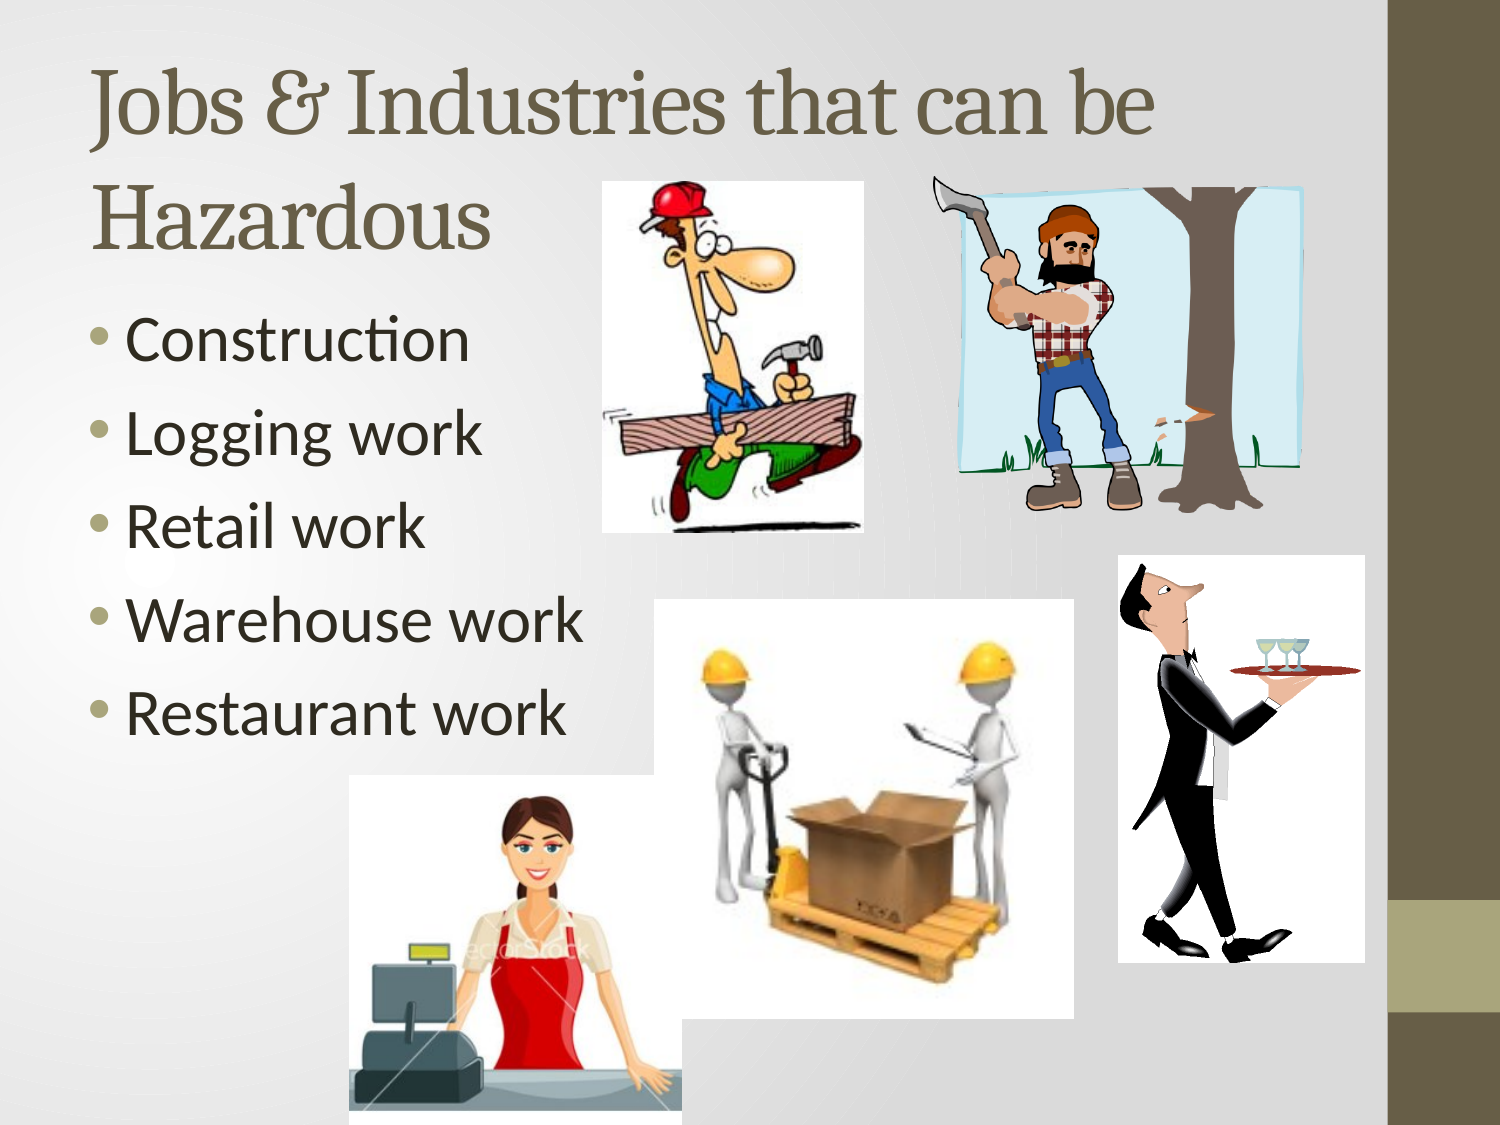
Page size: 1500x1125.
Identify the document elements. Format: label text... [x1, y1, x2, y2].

title Jobs & Industries that can be Hazardous [75, 45, 1325, 263]
picture [349, 599, 1074, 1125]
picture [1118, 555, 1365, 964]
picture [933, 175, 1305, 513]
picture [602, 180, 865, 534]
list Construction Logging work Retail work Warehouse work Restaurant work [53, 287, 1304, 1013]
